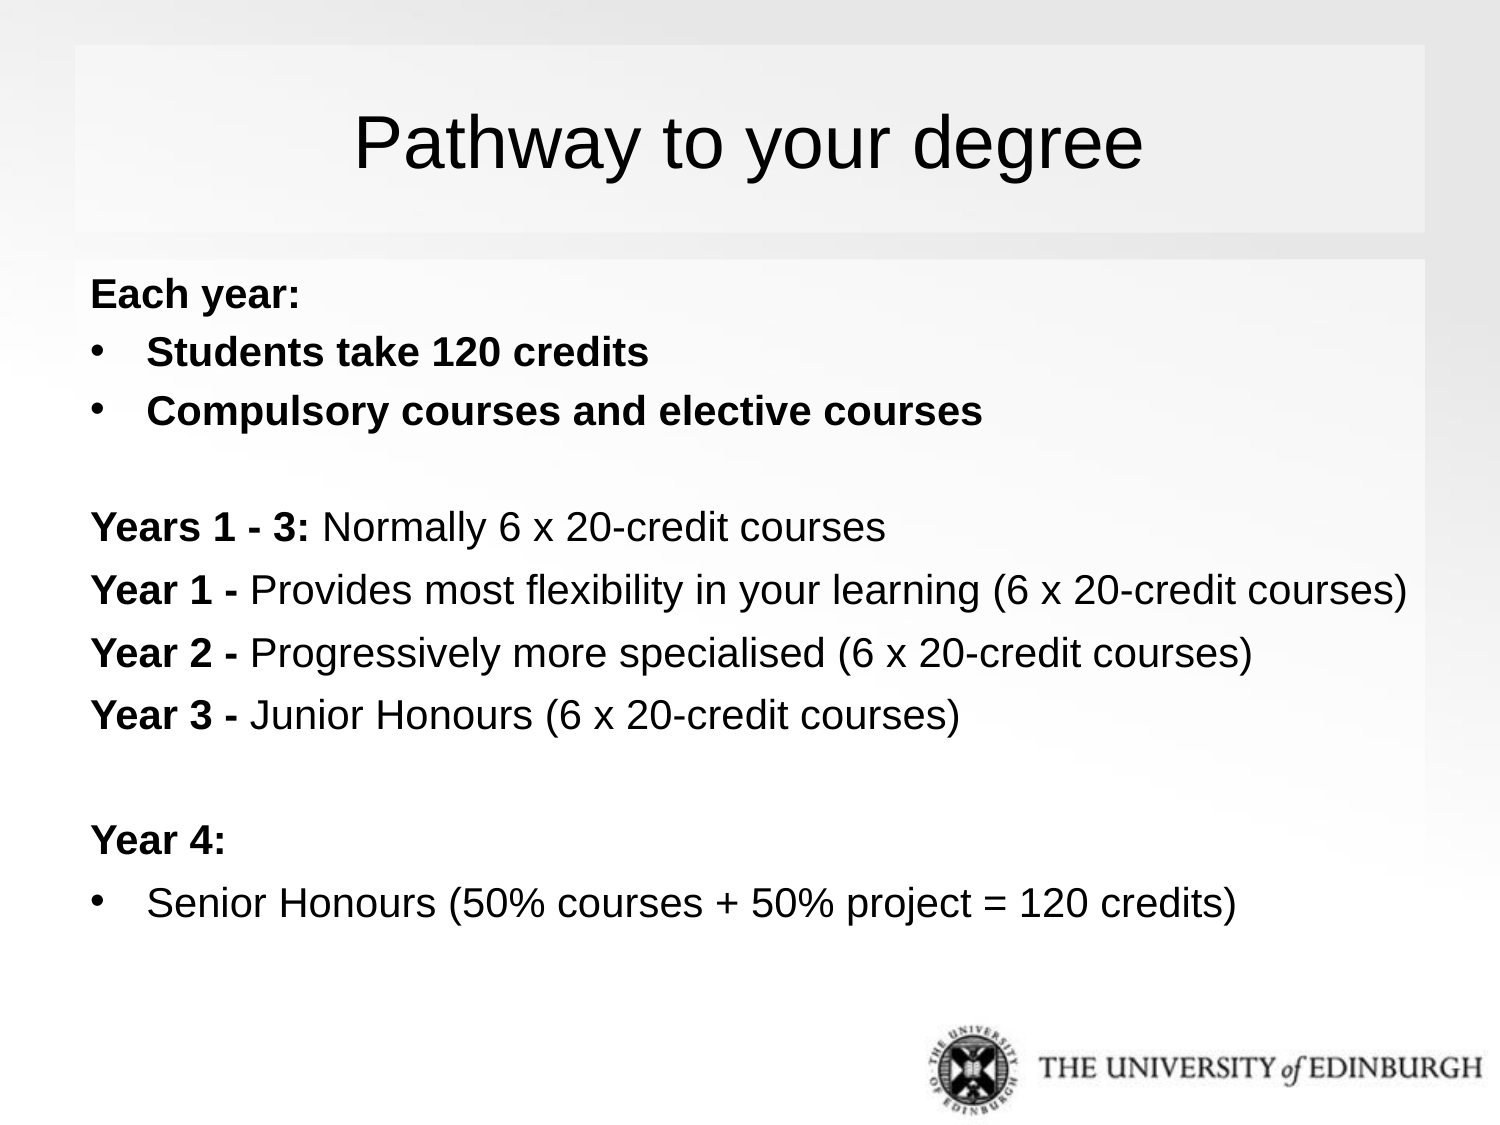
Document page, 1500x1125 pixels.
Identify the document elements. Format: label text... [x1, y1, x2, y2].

title Pathway to your degree [75, 45, 1425, 233]
list Each year: Students take 120 credits Compulsory courses and elective courses Years 1 - 3: Normally 6 x 20-credit courses Year 1 - Provides most flexibility in your learning (6 x 20-credit courses) Year 2 - Progressively more specialised (6 x 20-credit courses) Year 3 - Junior Honours (6 x 20-credit courses) Year 4: Senior Honours (50% courses + 50% project = 120 credits) [75, 259, 1425, 1002]
picture [0, 0, 1500, 1125]
